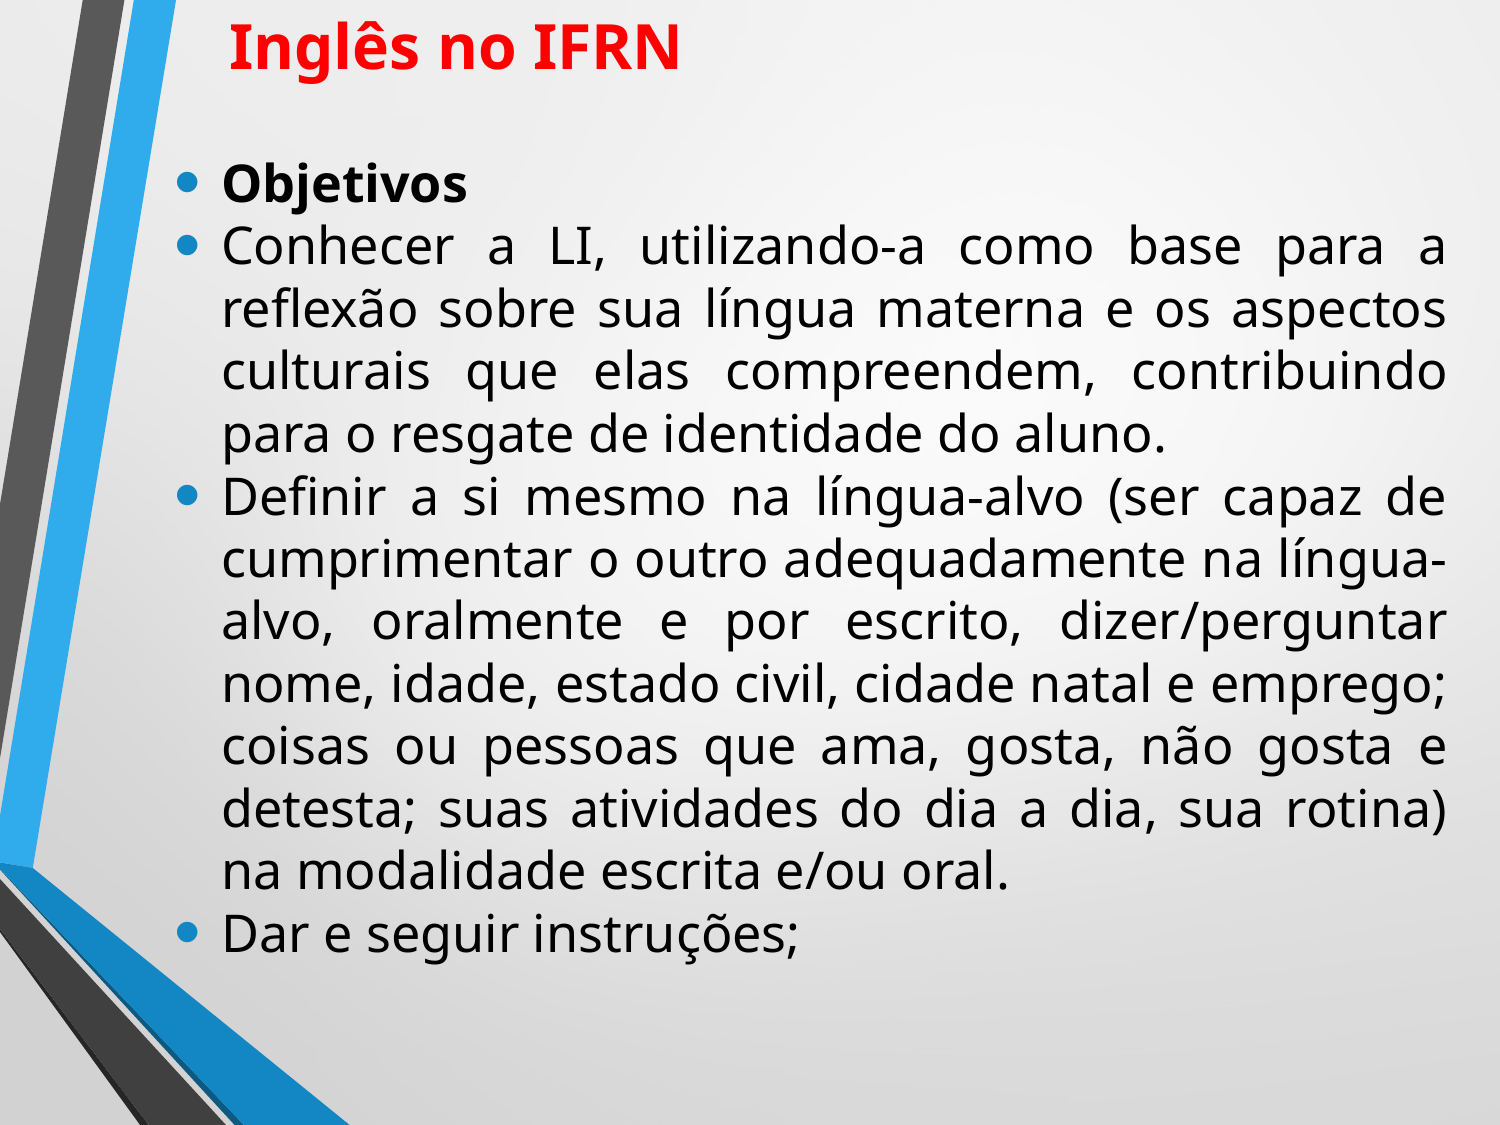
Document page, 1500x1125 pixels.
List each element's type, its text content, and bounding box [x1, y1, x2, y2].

title Inglês no IFRN [135, 0, 777, 91]
list Objetivos Conhecer a LI, utilizando-a como base para a reflexão sobre sua língua materna e os aspectos culturais que elas compreendem, contribuindo para o resgate de identidade do aluno. Definir a si mesmo na língua-alvo (ser capaz de cumprimentar o outro adequadamente na língua-alvo, oralmente e por escrito, dizer/perguntar nome, idade, estado civil, cidade natal e emprego; coisas ou pessoas que ama, gosta, não gosta e detesta; suas atividades do dia a dia, sua rotina) na modalidade escrita e/ou oral. Dar e seguir instruções; [159, 113, 1464, 1000]
